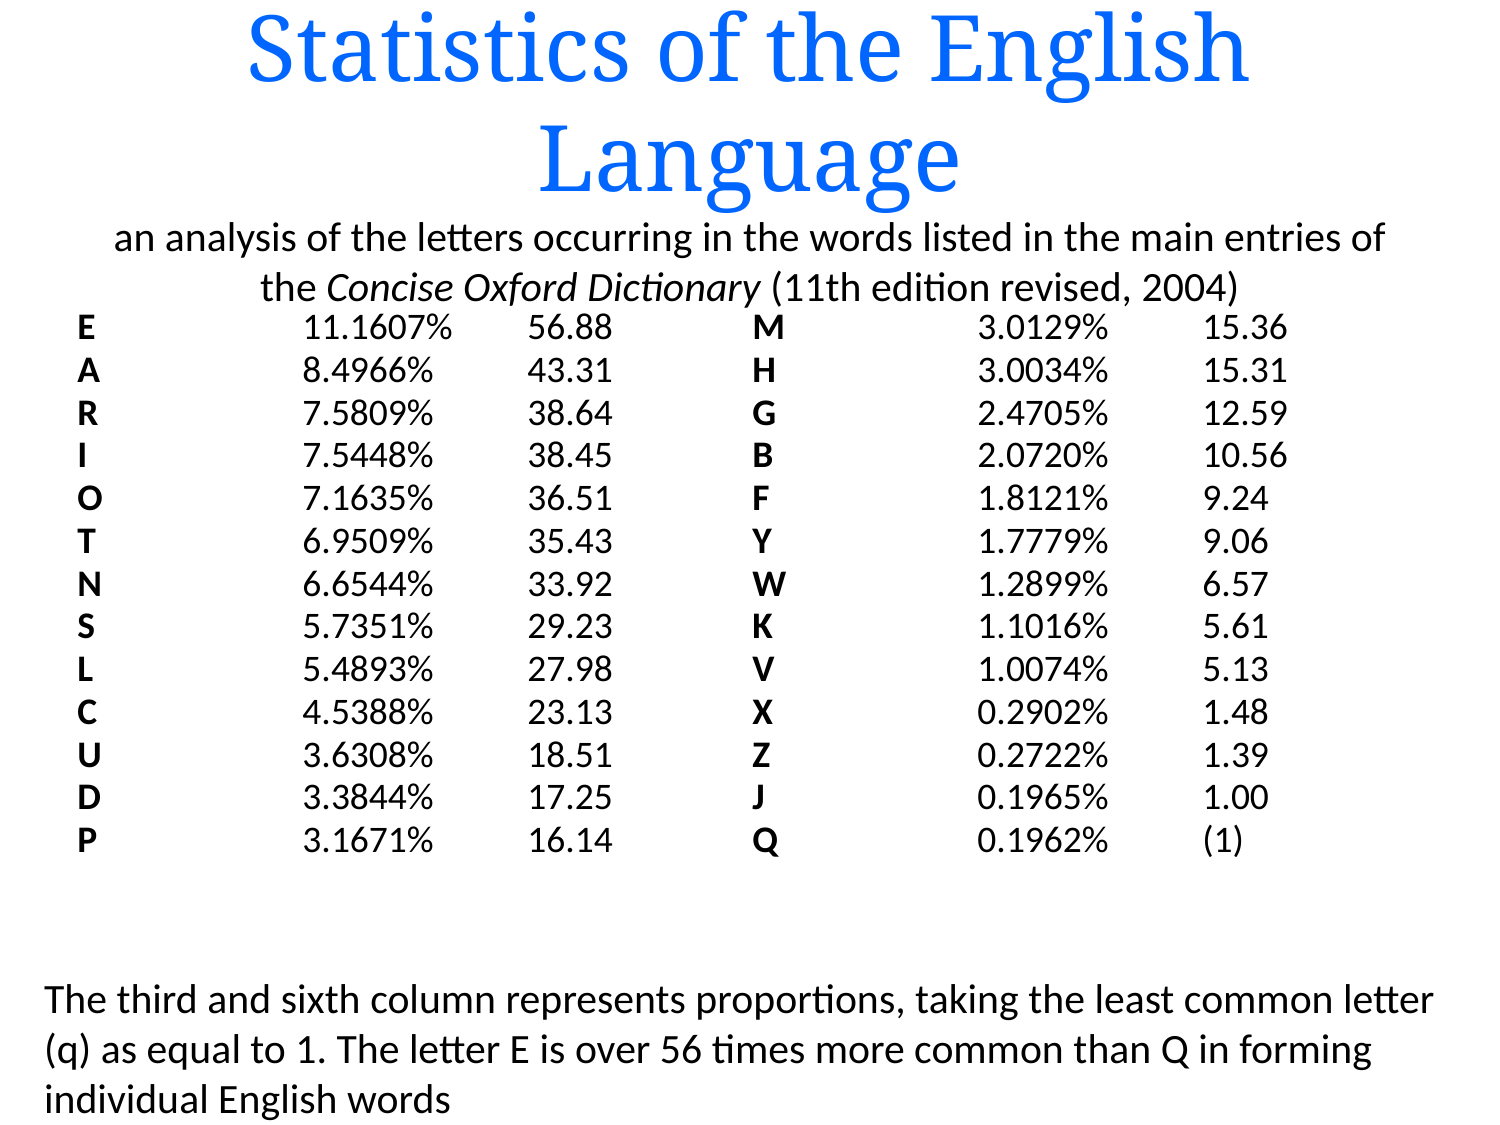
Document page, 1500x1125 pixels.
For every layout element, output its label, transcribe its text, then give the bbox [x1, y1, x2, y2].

table_header M [750, 309, 975, 351]
table_cell 2.0720% [975, 437, 1200, 480]
table_cell Z [750, 736, 975, 779]
table_cell 17.25 [525, 779, 750, 822]
table_cell 0.1965% [975, 779, 1200, 822]
table_cell 5.7351% [300, 608, 525, 651]
table_cell 36.51 [525, 480, 750, 523]
table_cell N [75, 565, 300, 608]
table_header 15.36 [1200, 309, 1425, 351]
table_cell K [750, 608, 975, 651]
table_cell Q [750, 822, 975, 865]
table_cell 5.13 [1200, 651, 1425, 694]
table_cell S [75, 608, 300, 651]
table_cell 1.0074% [975, 651, 1200, 694]
table_cell H [750, 351, 975, 394]
table_cell 3.6308% [300, 736, 525, 779]
table_header E [75, 309, 300, 351]
table_cell 18.51 [525, 736, 750, 779]
table_cell 6.9509% [300, 523, 525, 565]
table_cell G [750, 394, 975, 437]
table_cell I [75, 437, 300, 480]
table_cell 16.14 [525, 822, 750, 865]
table_cell 7.1635% [300, 480, 525, 523]
table_cell 4.5388% [300, 694, 525, 736]
table_cell U [75, 736, 300, 779]
table_cell 2.4705% [975, 394, 1200, 437]
table_cell (1) [1200, 822, 1425, 865]
table_cell 15.31 [1200, 351, 1425, 394]
table_cell C [75, 694, 300, 736]
table_header 11.1607% [300, 309, 525, 351]
table_header 3.0129% [975, 309, 1200, 351]
table_cell P [75, 822, 300, 865]
table_cell L [75, 651, 300, 694]
table_cell 0.1962% [975, 822, 1200, 865]
table_cell 23.13 [525, 694, 750, 736]
table_cell 38.45 [525, 437, 750, 480]
table_cell 3.3844% [300, 779, 525, 822]
table_cell X [750, 694, 975, 736]
table_cell 43.31 [525, 351, 750, 394]
table_cell 1.48 [1200, 694, 1425, 736]
table_cell 9.24 [1200, 480, 1425, 523]
table_cell V [750, 651, 975, 694]
table_cell 12.59 [1200, 394, 1425, 437]
table_cell 6.57 [1200, 565, 1425, 608]
table_cell 10.56 [1200, 437, 1425, 480]
table_cell 8.4966% [300, 351, 525, 394]
table_cell 38.64 [525, 394, 750, 437]
table_cell 6.6544% [300, 565, 525, 608]
table_cell O [75, 480, 300, 523]
table_cell Y [750, 523, 975, 565]
table_cell 1.7779% [975, 523, 1200, 565]
title Statistics of the English Language an analysis of the letters occurring in the words listed in the main entries of the Concise Oxford Dictionary (11th edition revised, 2004) [75, 45, 1425, 256]
table_cell 35.43 [525, 523, 750, 565]
table_cell 1.1016% [975, 608, 1200, 651]
table_cell 1.2899% [975, 565, 1200, 608]
table_cell 7.5448% [300, 437, 525, 480]
table_cell 1.8121% [975, 480, 1200, 523]
table_cell 27.98 [525, 651, 750, 694]
table_cell R [75, 394, 300, 437]
table_header 56.88 [525, 309, 750, 351]
table_cell T [75, 523, 300, 565]
table_cell 0.2902% [975, 694, 1200, 736]
table_cell 1.39 [1200, 736, 1425, 779]
table_cell 0.2722% [975, 736, 1200, 779]
table_cell 5.61 [1200, 608, 1425, 651]
table_cell J [750, 779, 975, 822]
table_cell 29.23 [525, 608, 750, 651]
table_cell 3.1671% [300, 822, 525, 865]
table_cell 7.5809% [300, 394, 525, 437]
table_cell D [75, 779, 300, 822]
table_cell 33.92 [525, 565, 750, 608]
text_box The third and sixth column represents proportions, taking the least common letter (q) as equal to 1. The letter E is over 56 times more common than Q in forming individual English words [29, 964, 1459, 1125]
table_cell B [750, 437, 975, 480]
table_cell F [750, 480, 975, 523]
table_cell 1.00 [1200, 779, 1425, 822]
table_cell 3.0034% [975, 351, 1200, 394]
table_cell W [750, 565, 975, 608]
table_cell 5.4893% [300, 651, 525, 694]
table_cell A [75, 351, 300, 394]
table_cell 9.06 [1200, 523, 1425, 565]
